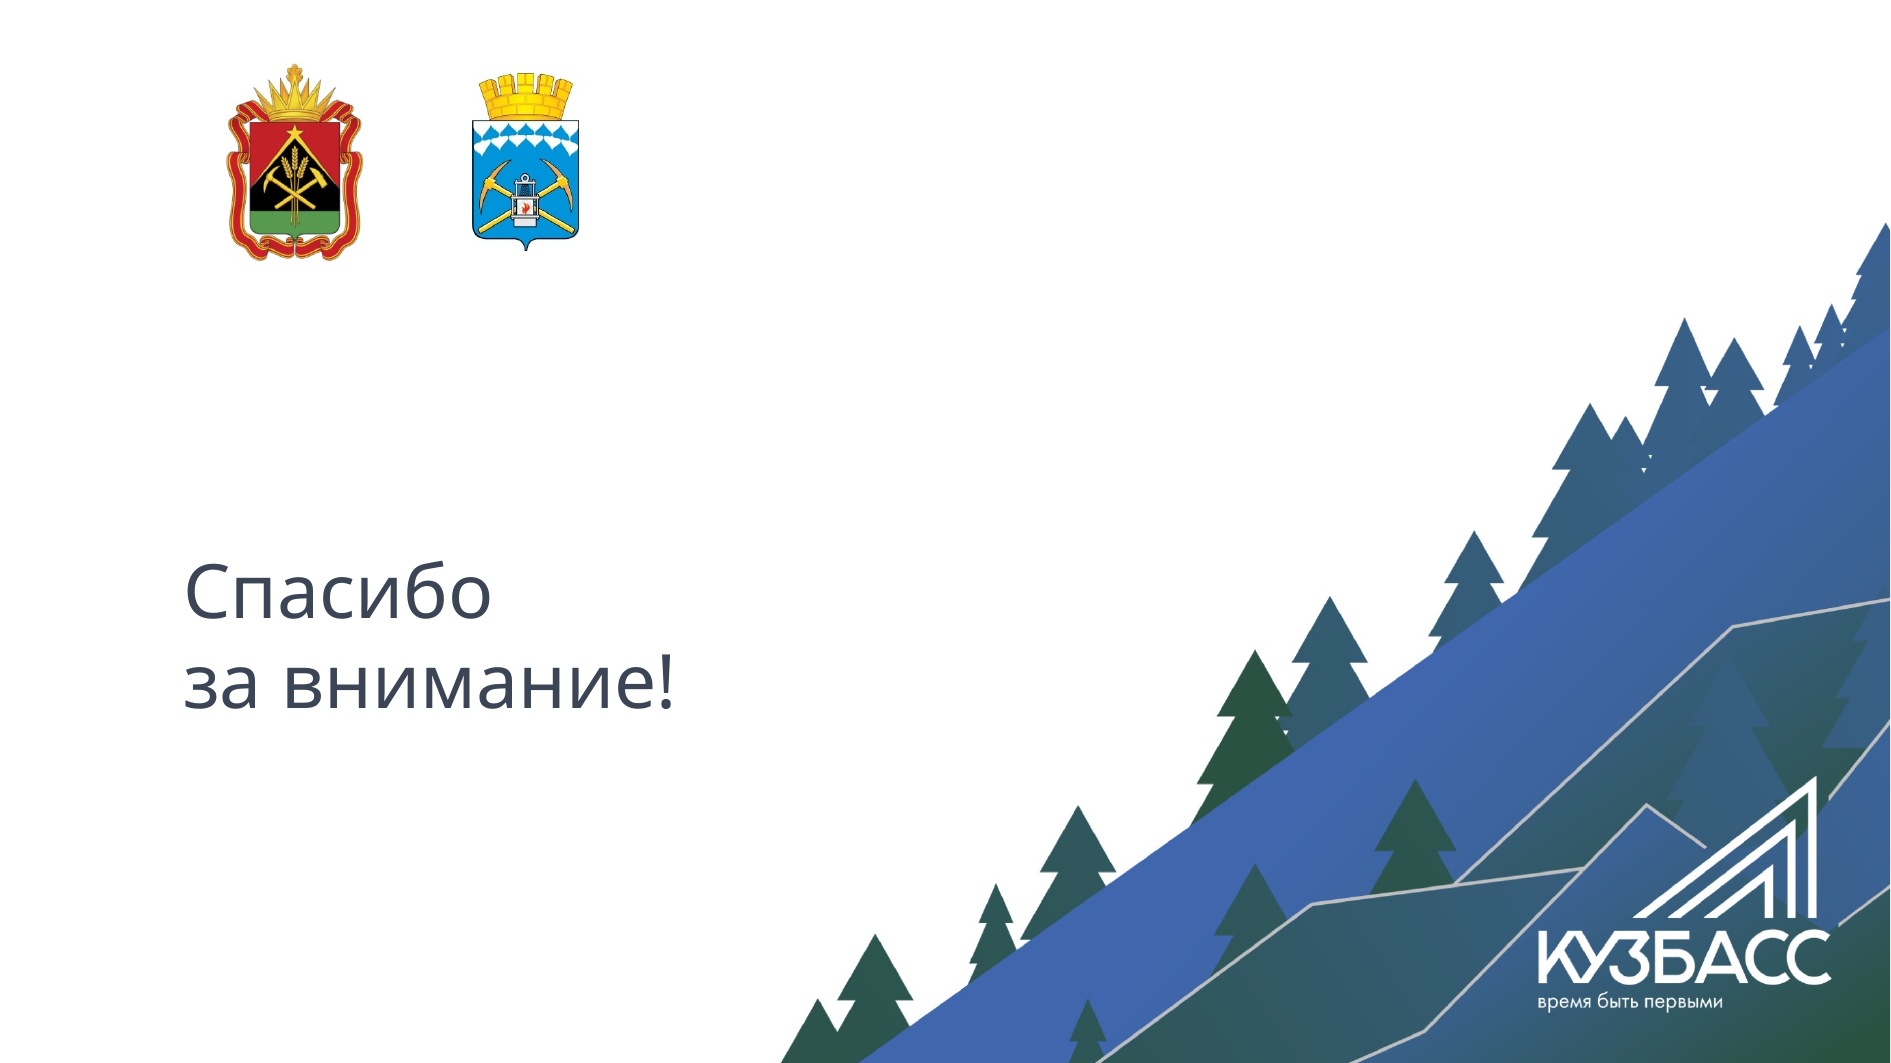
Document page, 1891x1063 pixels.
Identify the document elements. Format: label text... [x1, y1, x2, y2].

picture [159, 0, 1891, 1063]
text_box Спасибо за внимание! [168, 536, 324, 732]
